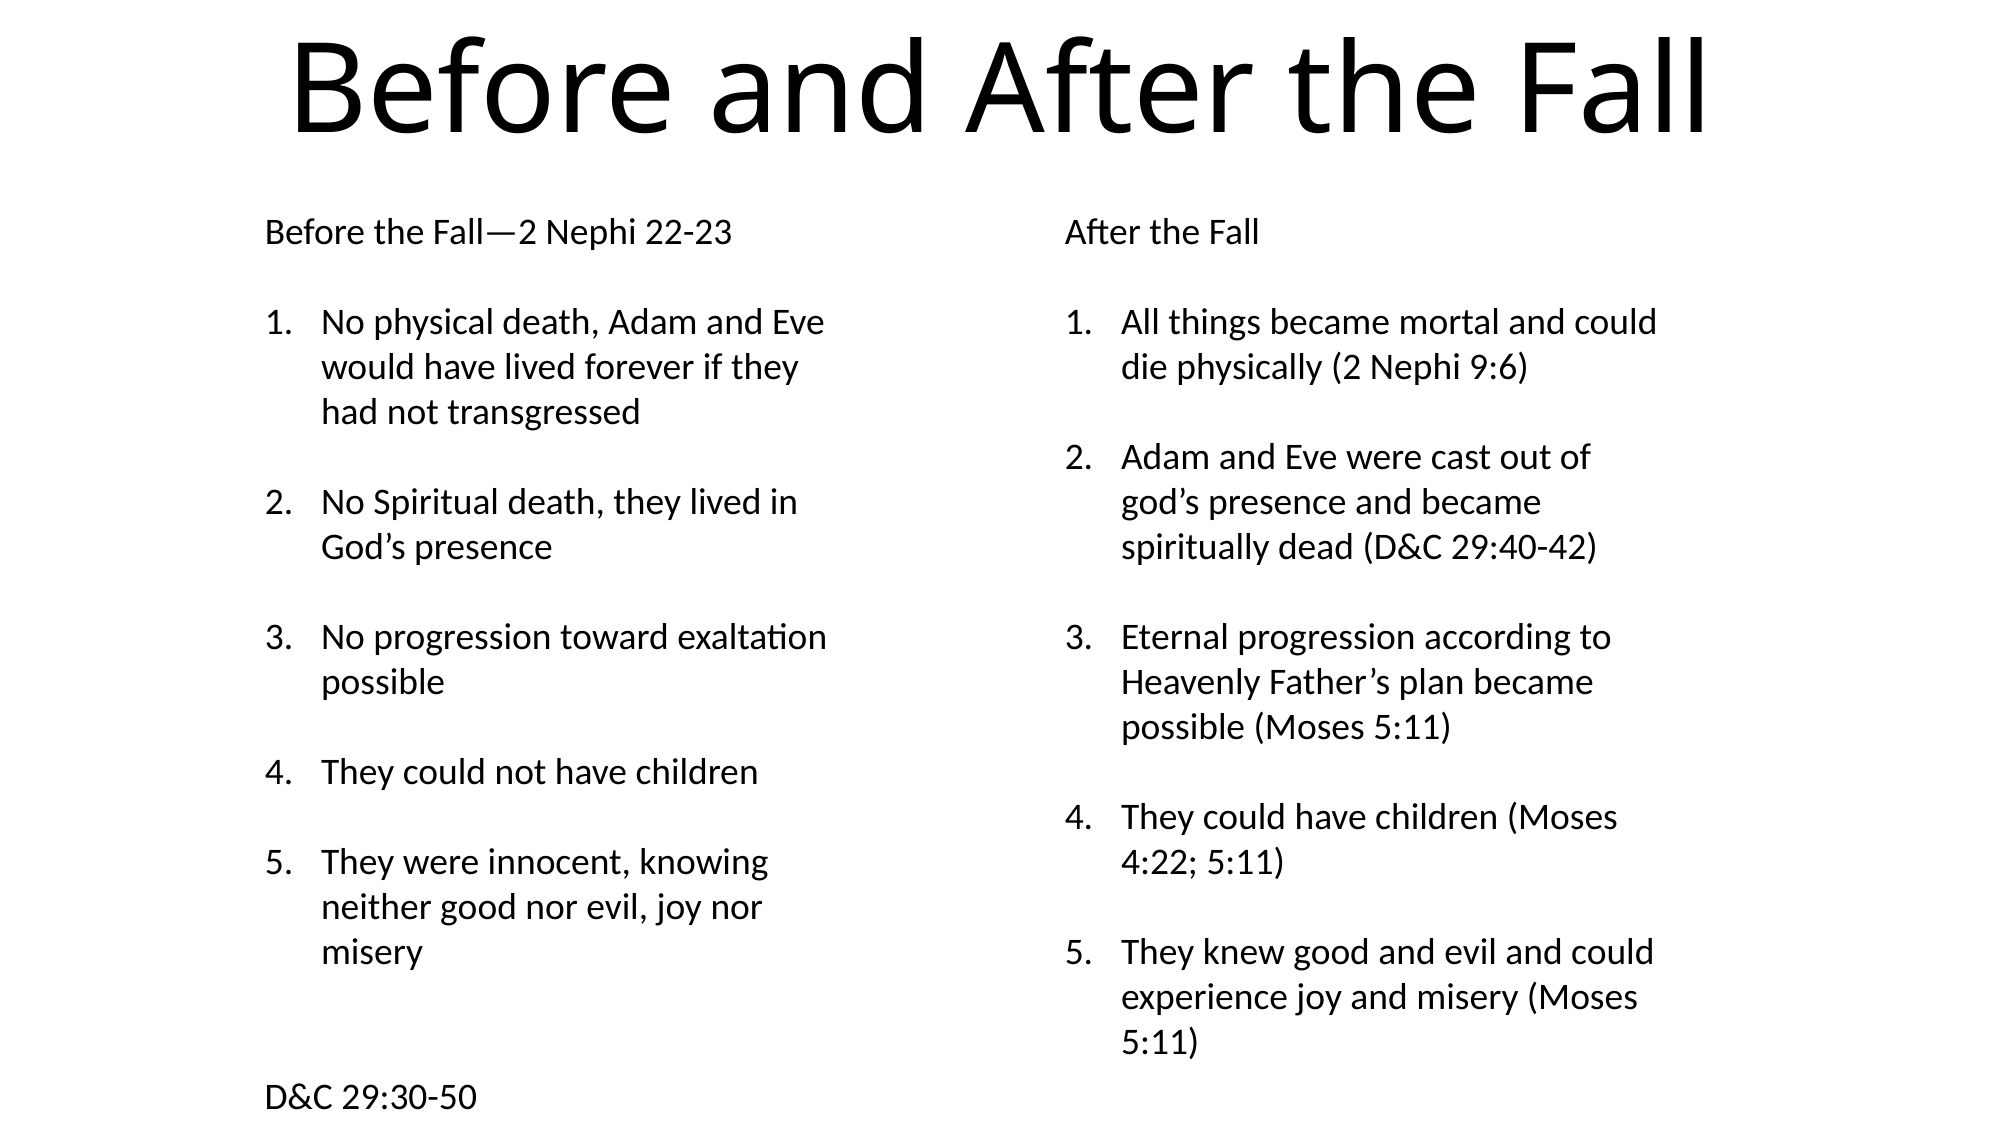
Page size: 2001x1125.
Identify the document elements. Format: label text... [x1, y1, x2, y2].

text_box After the Fall All things became mortal and could die physically (2 Nephi 9:6) Adam and Eve were cast out of god’s presence and became spiritually dead (D&C 29:40-42) Eternal progression according to Heavenly Father’s plan became possible (Moses 5:11) They could have children (Moses 4:22; 5:11) They knew good and evil and could experience joy and misery (Moses 5:11) [1050, 199, 1675, 1070]
text_box Before the Fall—2 Nephi 22-23 No physical death, Adam and Eve would have lived forever if they had not transgressed No Spiritual death, they lived in God’s presence No progression toward exaltation possible They could not have children They were innocent, knowing neither good nor evil, joy nor misery [249, 199, 875, 980]
text_box D&C 29:30-50 [249, 1064, 638, 1125]
text_box Before and After the Fall [249, 0, 1750, 165]
